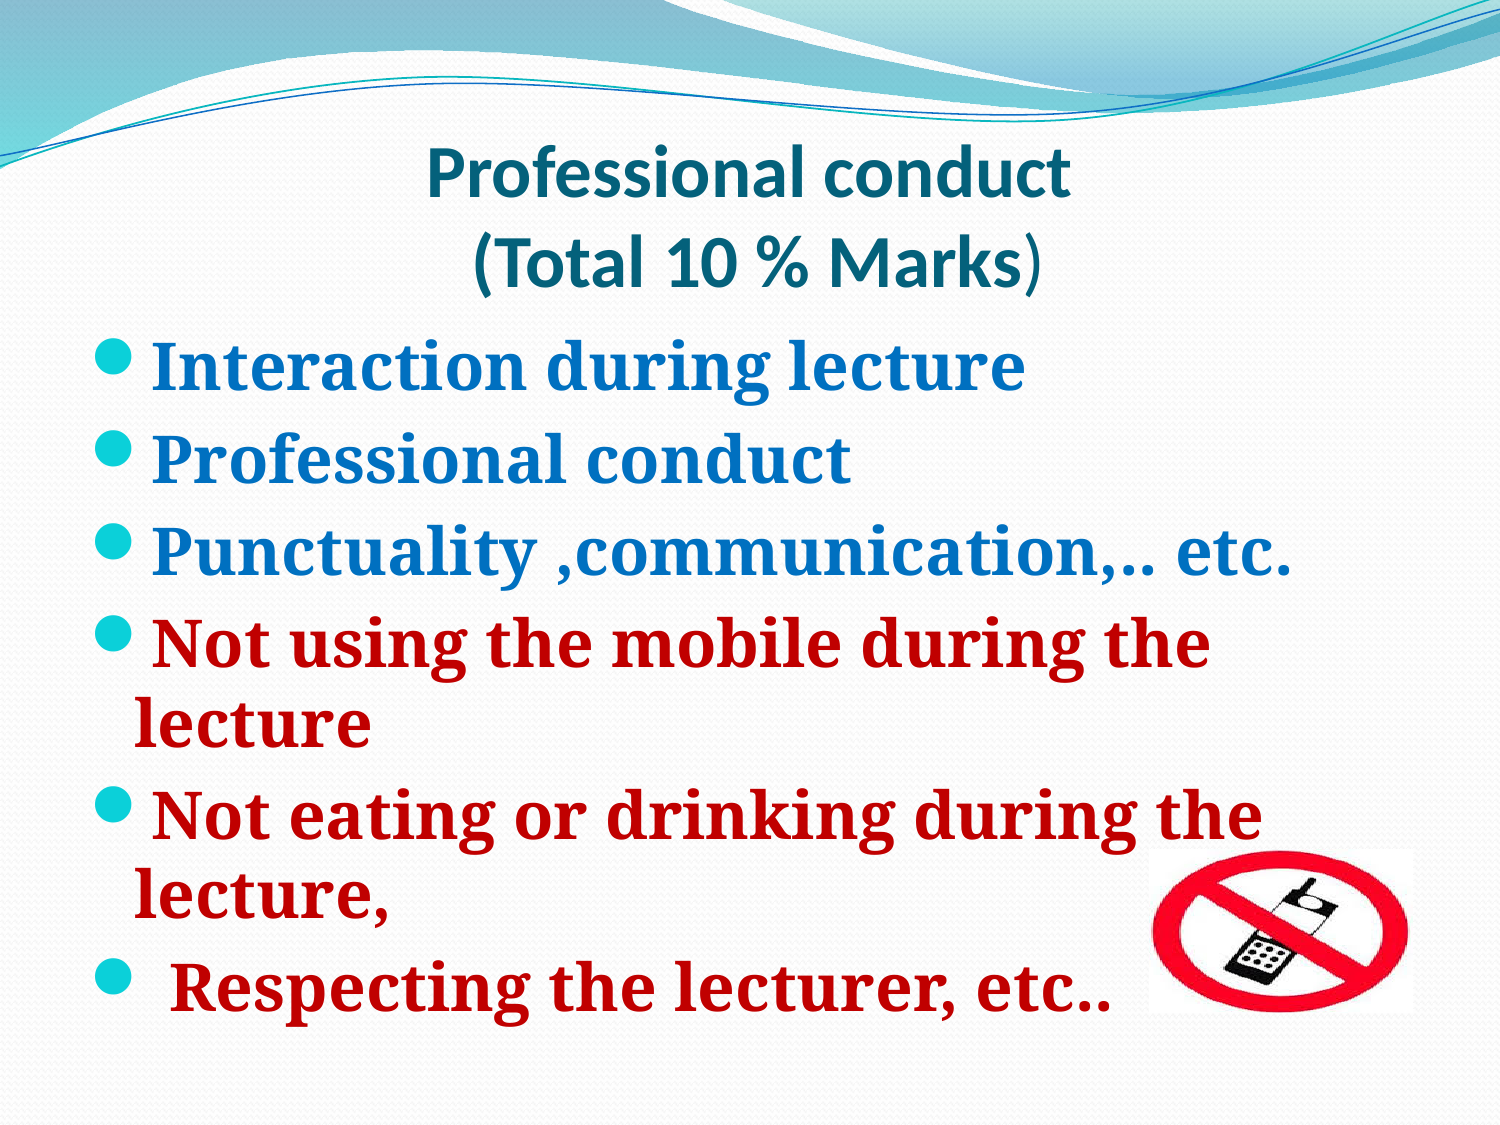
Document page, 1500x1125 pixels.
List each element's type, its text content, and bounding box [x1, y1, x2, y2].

picture [1149, 849, 1413, 1013]
title Professional conduct (Total 10 % Marks) [75, 115, 1425, 303]
title Altruism [1142, 850, 1419, 1025]
list Interaction during lecture Professional conduct Punctuality ,communication,.. etc. Not using the mobile during the lecture Not eating or drinking during the lecture, Respecting the lecturer, etc.. [75, 317, 1425, 1038]
